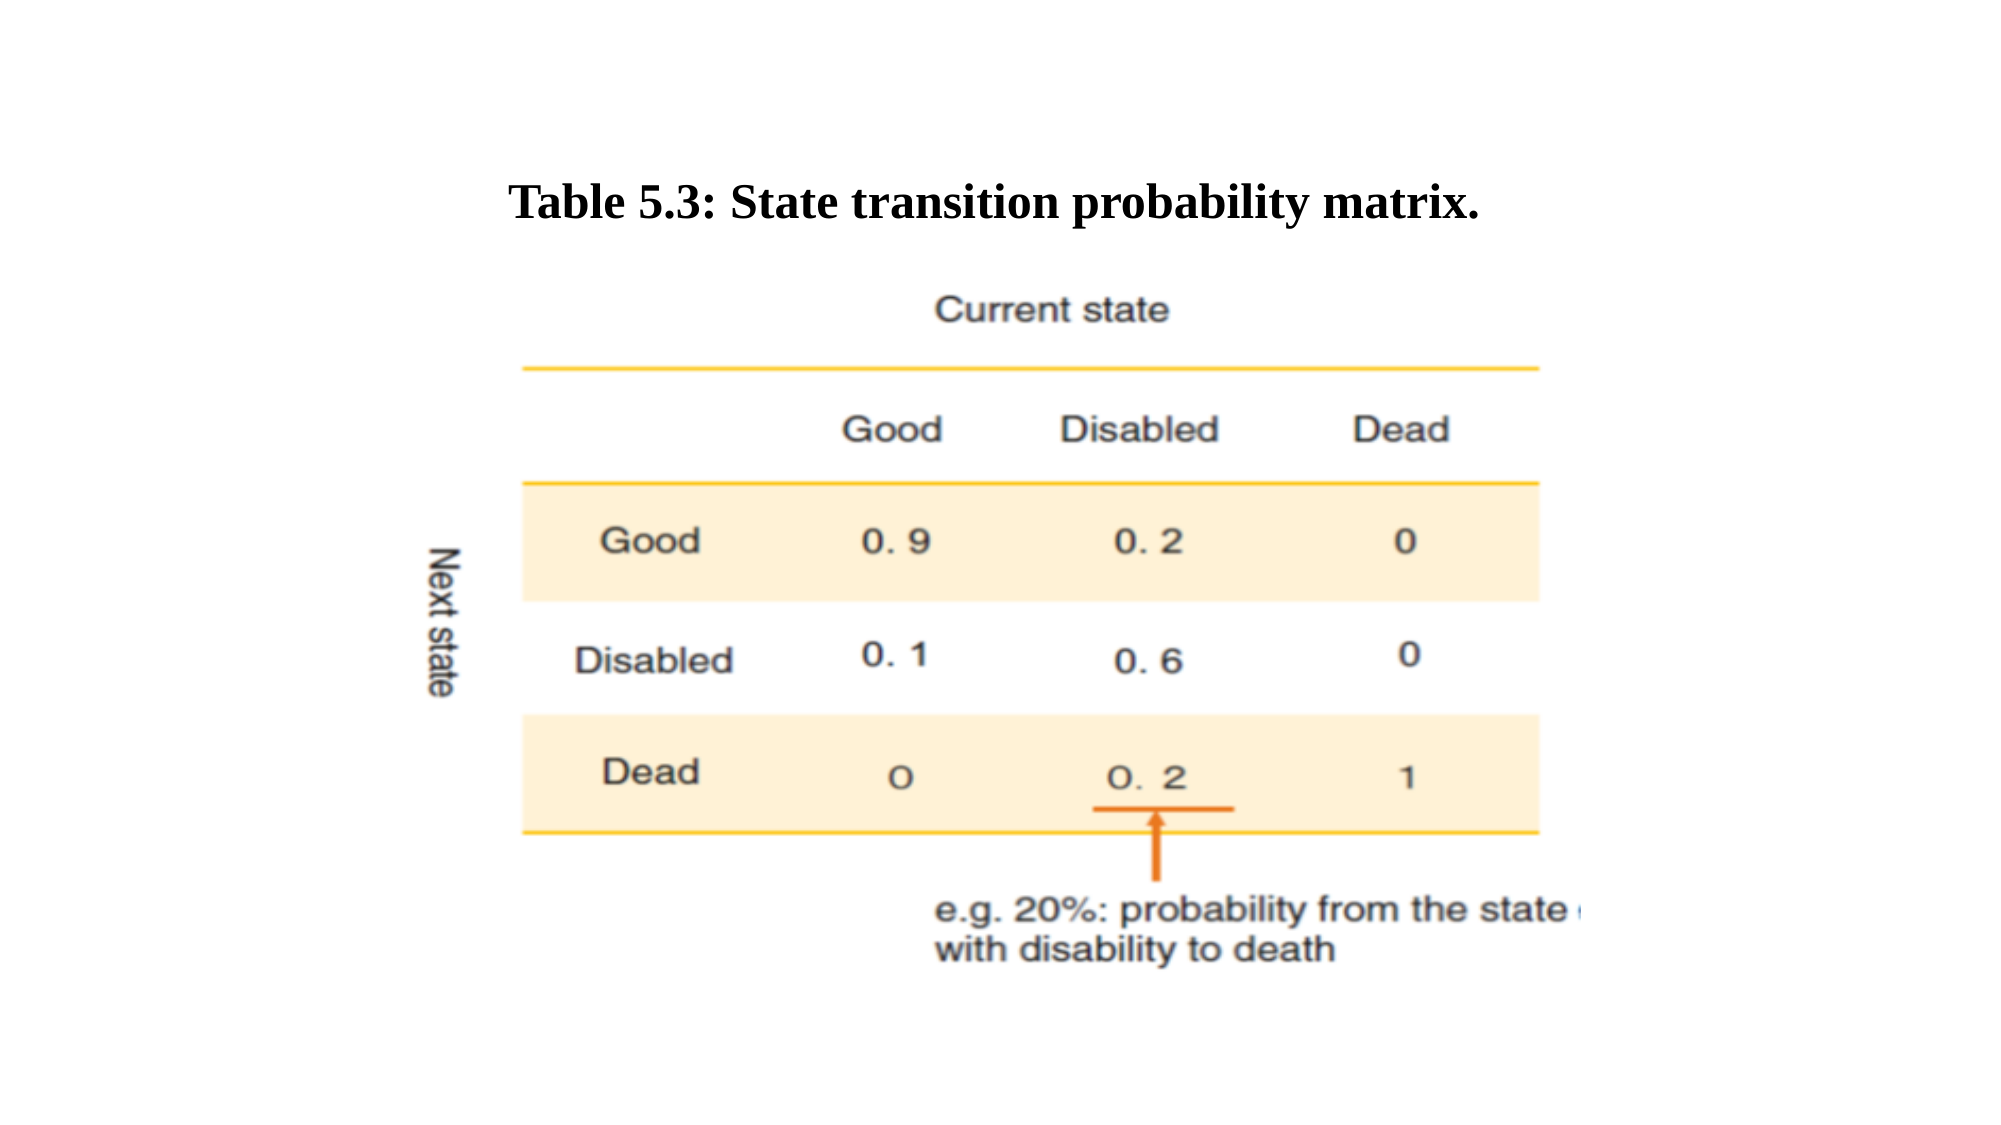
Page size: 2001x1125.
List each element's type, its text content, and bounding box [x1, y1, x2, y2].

subtitle Table 5.3: State transition probability matrix. [159, 152, 1830, 241]
picture [419, 290, 1581, 973]
